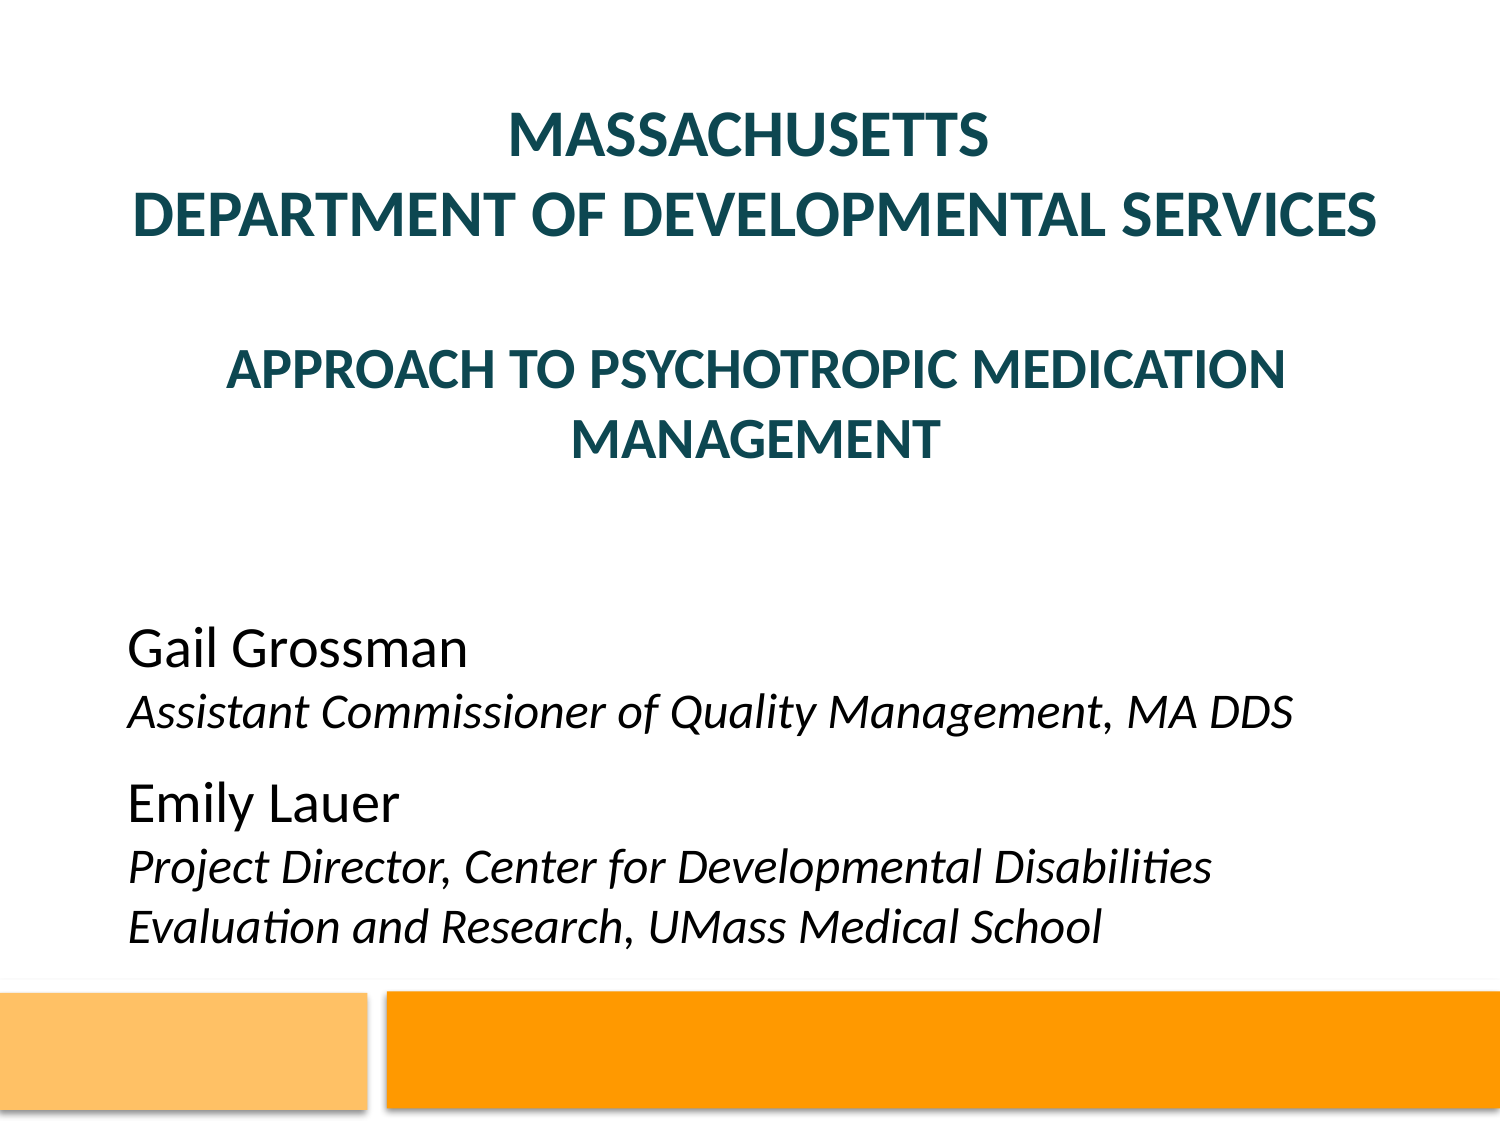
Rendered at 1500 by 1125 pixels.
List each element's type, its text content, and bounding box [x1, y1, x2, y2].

title Massachusetts Department of Developmental Services Approach to Psychotropic Medication Management [99, 74, 1413, 588]
subtitle Gail Grossman Assistant Commissioner of Quality Management, MA DDS Emily Lauer Project Director, Center for Developmental Disabilities Evaluation and Research, UMass Medical School [112, 537, 1426, 1026]
